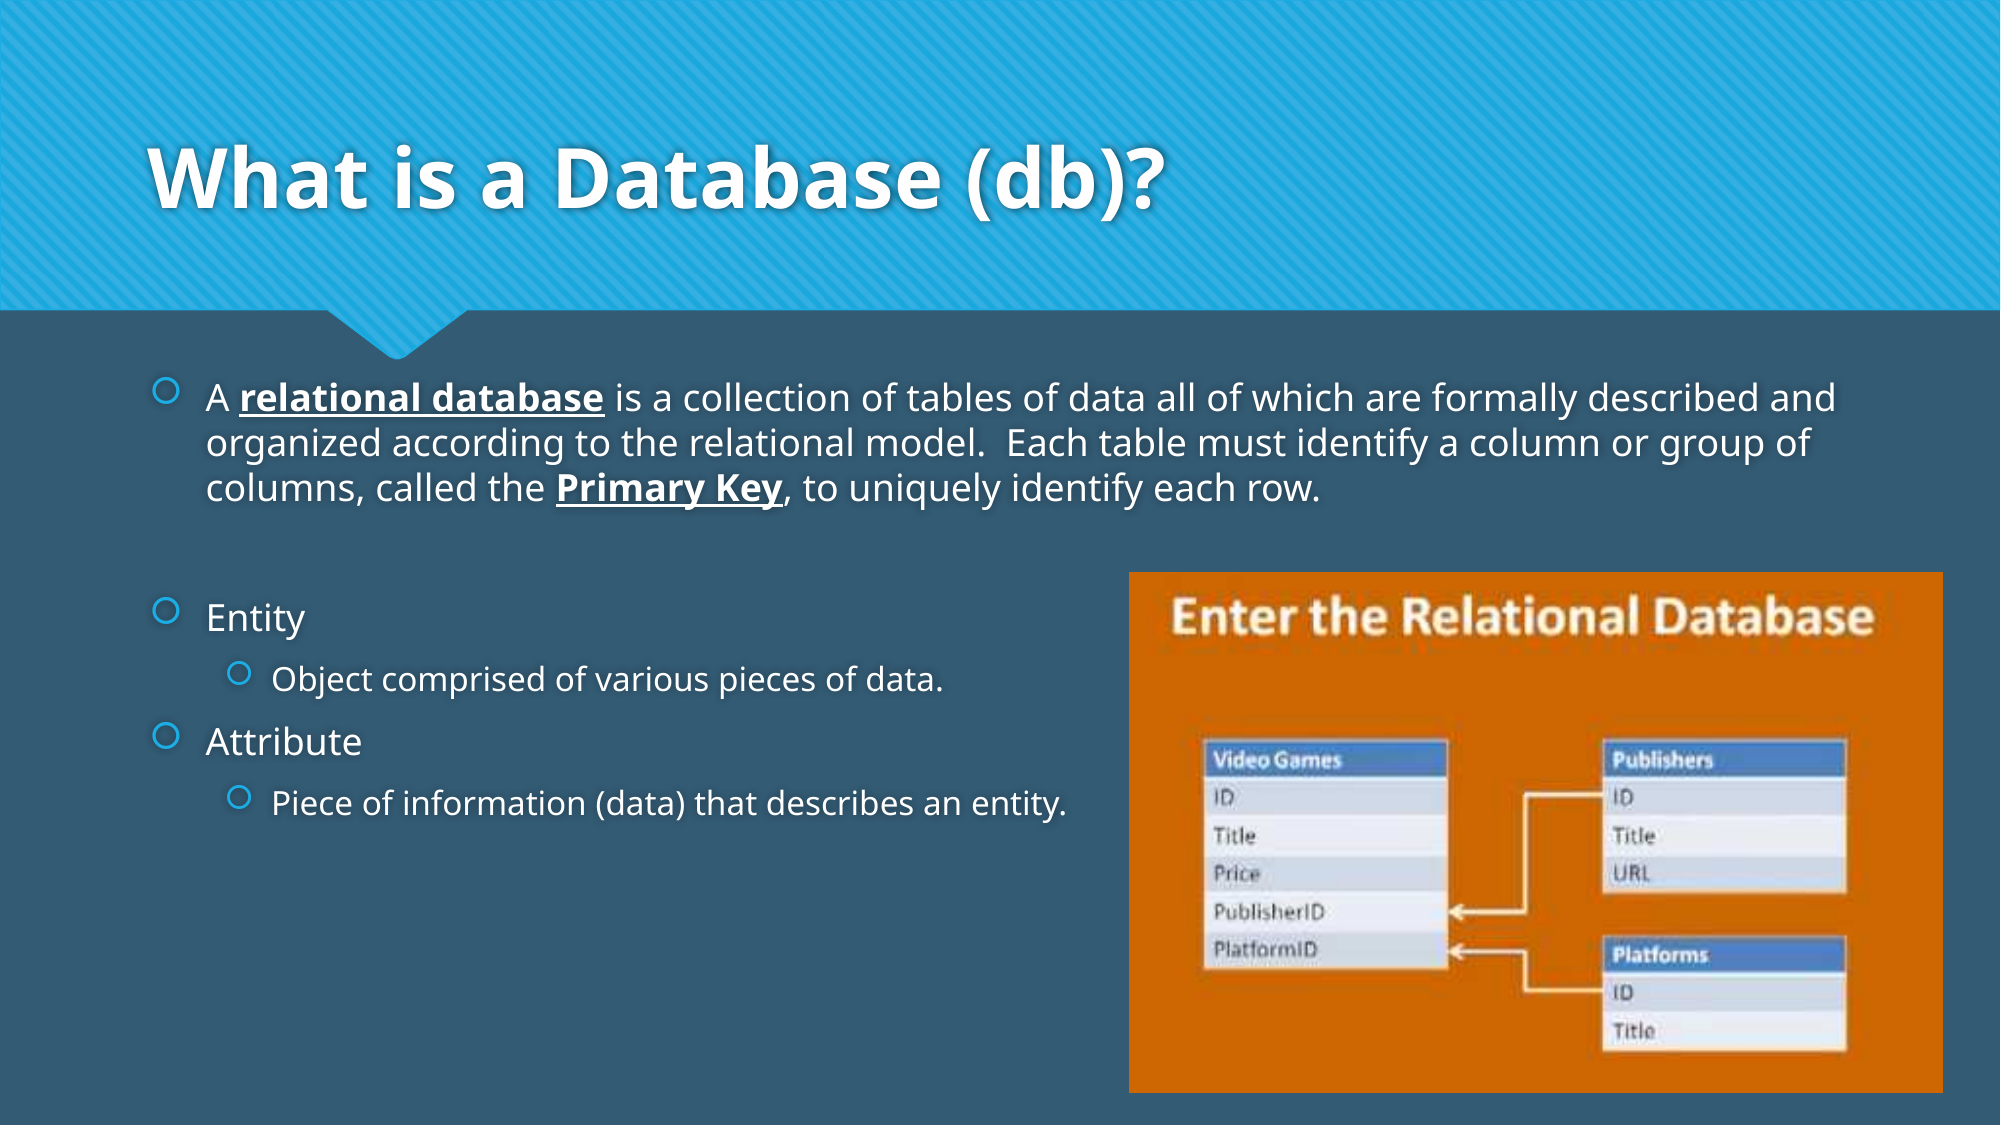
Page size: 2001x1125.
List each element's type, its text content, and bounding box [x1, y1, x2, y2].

title What is a Database (db)? [132, 73, 1868, 233]
list A relational database is a collection of tables of data all of which are formally described and organized according to the relational model. Each table must identify a column or group of columns, called the Primary Key, to uniquely identify each row. Entity Object comprised of various pieces of data. Attribute Piece of information (data) that describes an entity. [134, 364, 1866, 962]
picture [1128, 572, 1944, 1094]
